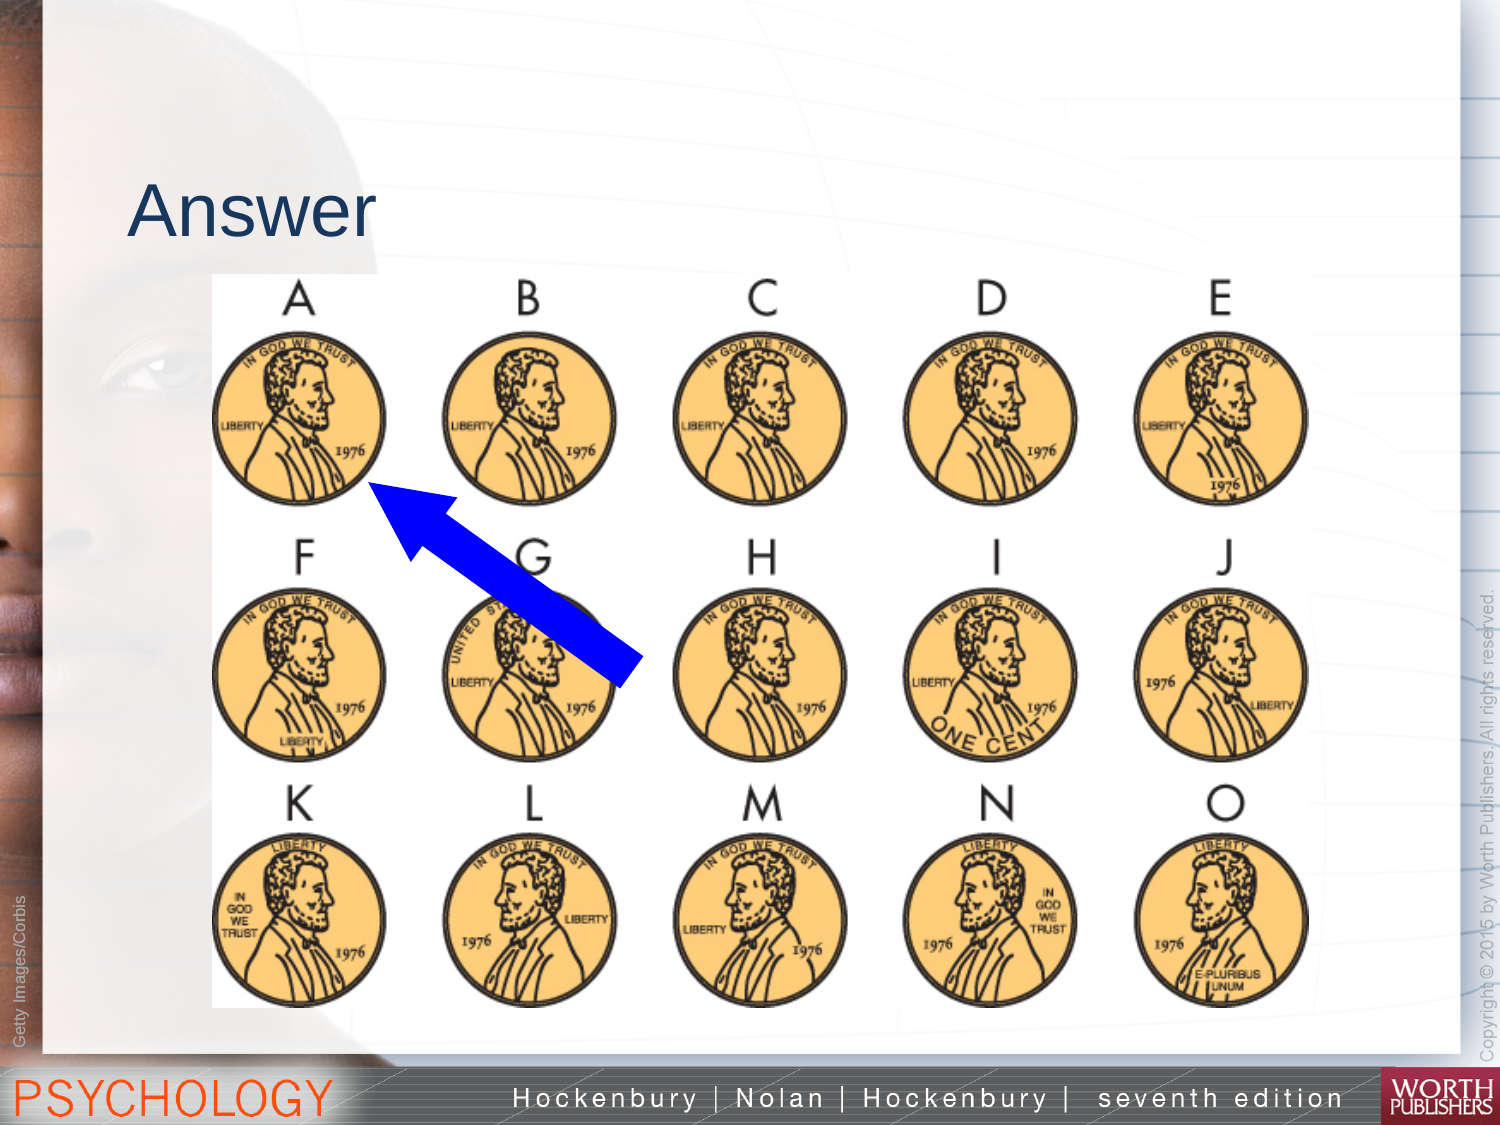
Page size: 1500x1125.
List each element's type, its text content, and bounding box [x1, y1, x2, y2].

picture [0, 0, 1500, 1125]
title Answer [112, 112, 1388, 300]
